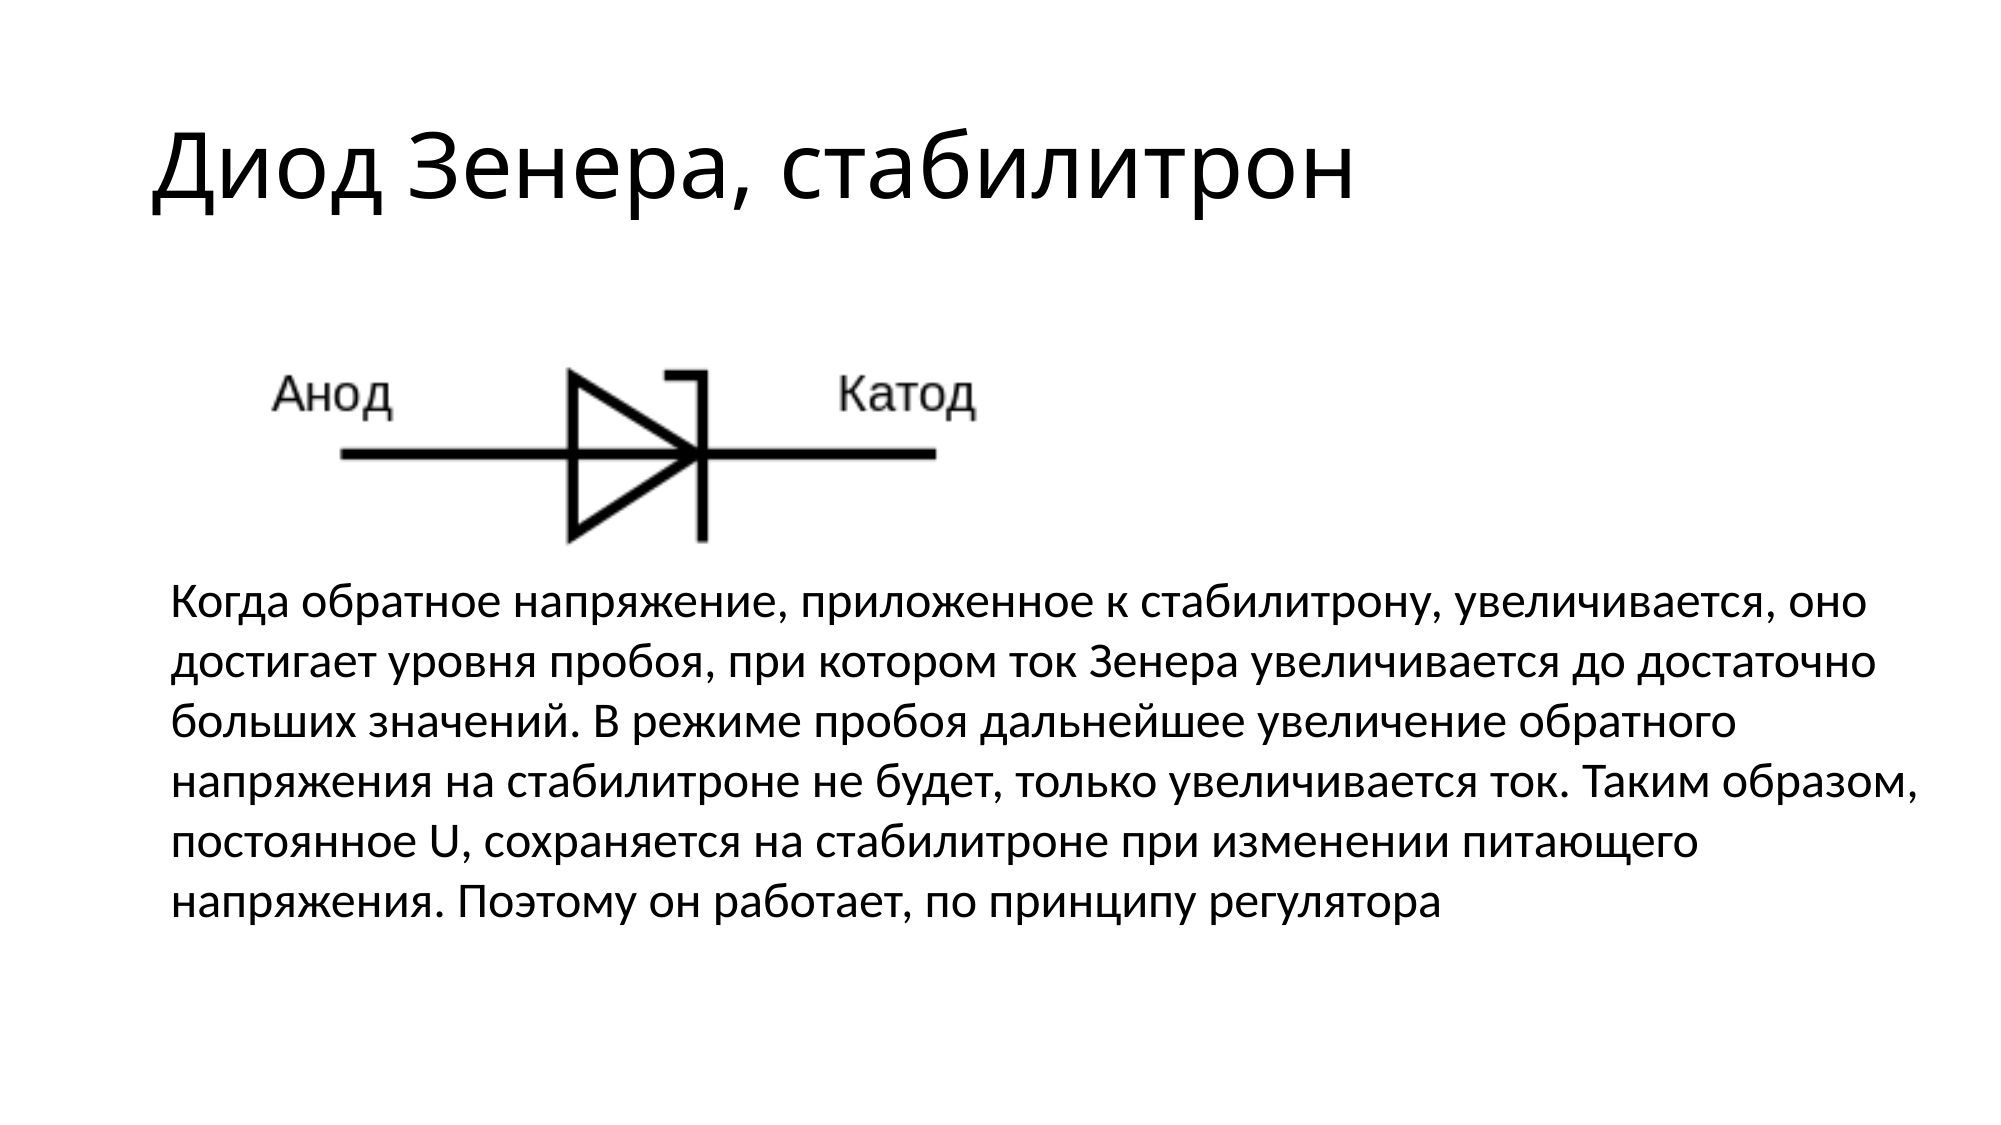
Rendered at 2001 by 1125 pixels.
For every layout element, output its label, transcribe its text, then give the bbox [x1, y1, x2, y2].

text_box Когда обратное напряжение, приложенное к стабилитрону, увеличивается, оно достигает уровня пробоя, при котором ток Зенера увеличивается до достаточно больших значений. В режиме пробоя дальнейшее увеличение обратного напряжения на стабилитроне не будет, только увеличивается ток. Таким образом, постоянное U, сохраняется на стабилитроне при изменении питающего напряжения. Поэтому он работает, по принципу регулятора [155, 560, 1989, 935]
title Диод Зенера, стабилитрон [137, 59, 1863, 278]
picture [181, 259, 1094, 651]
